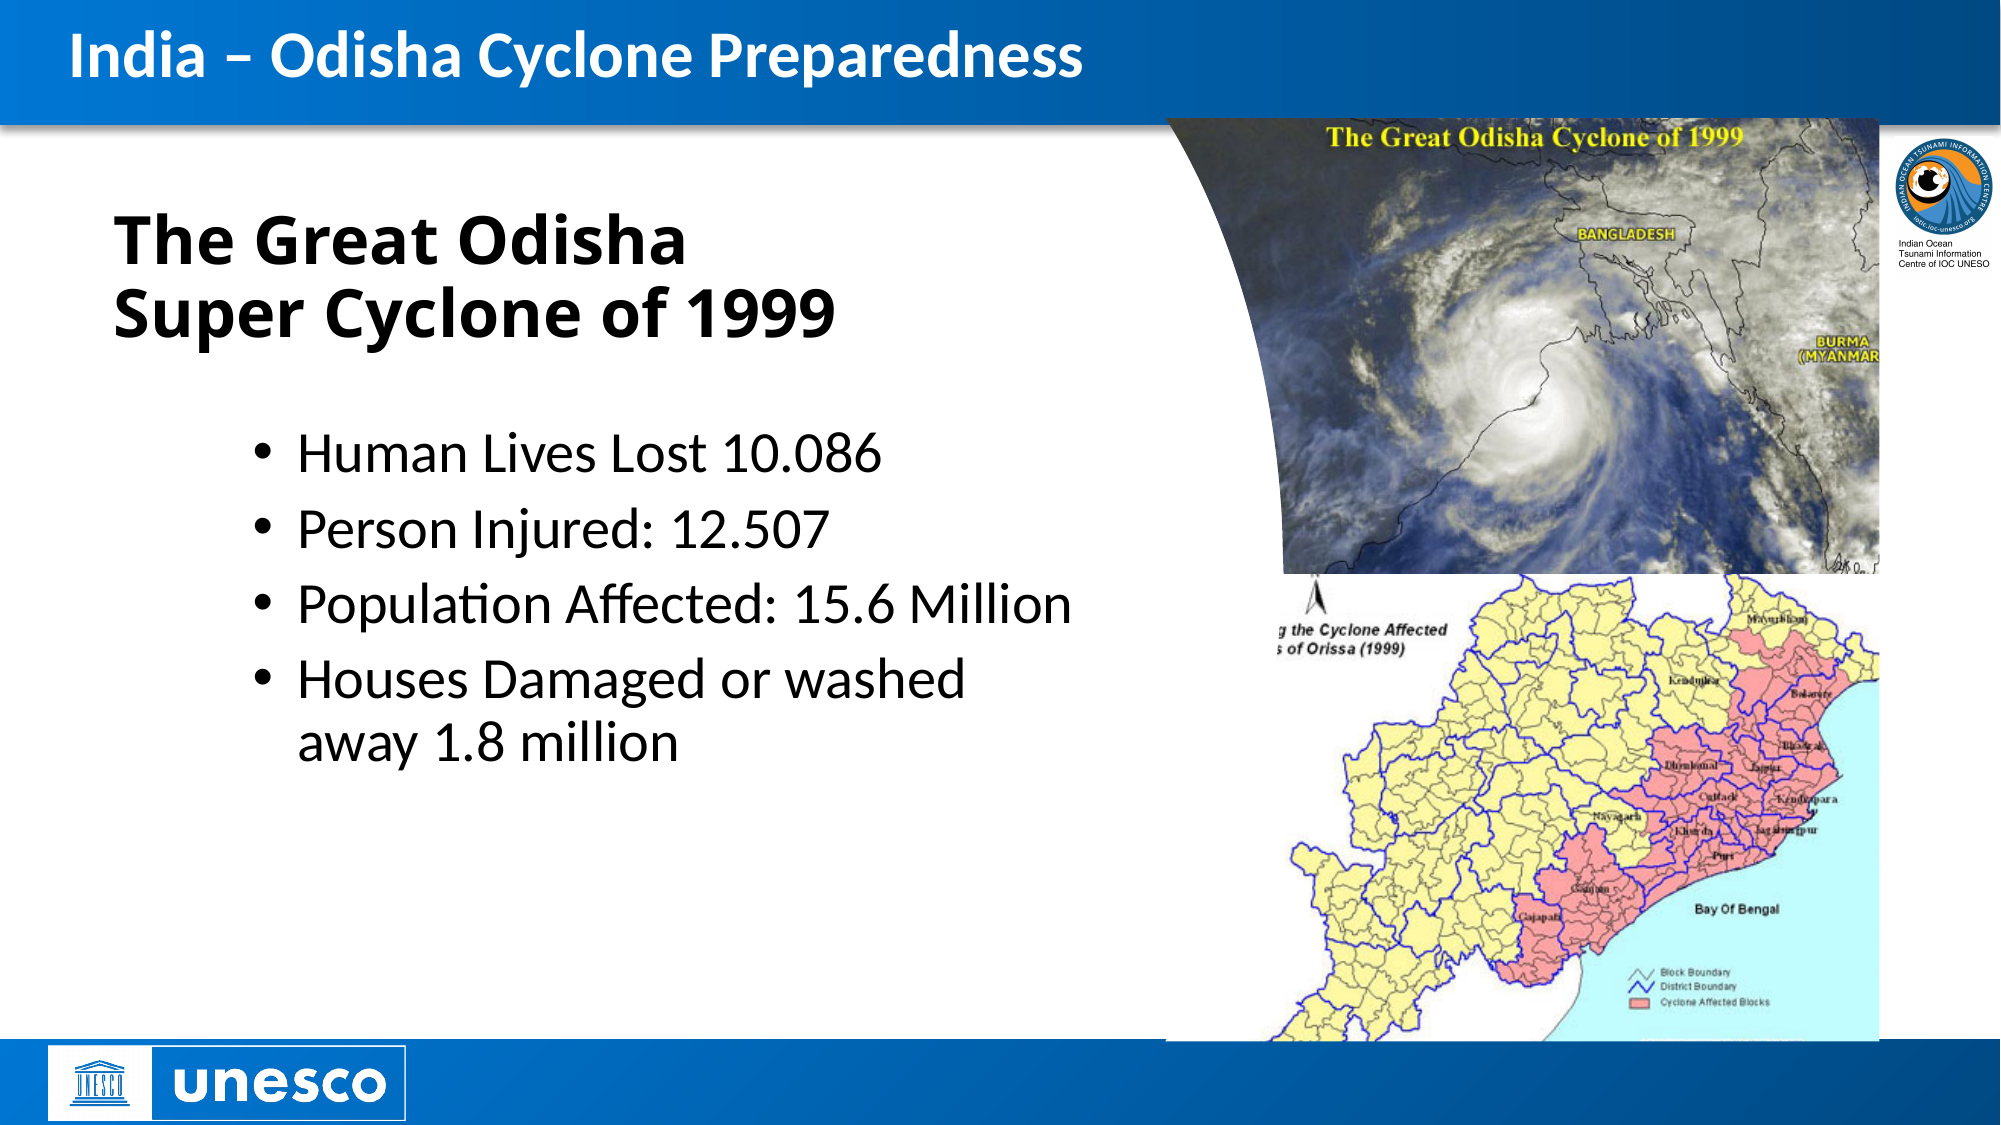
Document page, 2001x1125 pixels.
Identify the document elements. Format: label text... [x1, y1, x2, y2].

picture [48, 1045, 406, 1121]
text_box The Great Odisha Super Cyclone of 1999 [99, 177, 910, 382]
picture [1895, 136, 1993, 280]
text_box Human Lives Lost 10.086 Person Injured: 12.507 Population Affected: 15.6 Million Houses Damaged or washed away 1.8 million [237, 415, 1097, 1017]
title India – Odisha Cyclone Preparedness [69, 24, 1931, 100]
picture [1165, 118, 1880, 1042]
